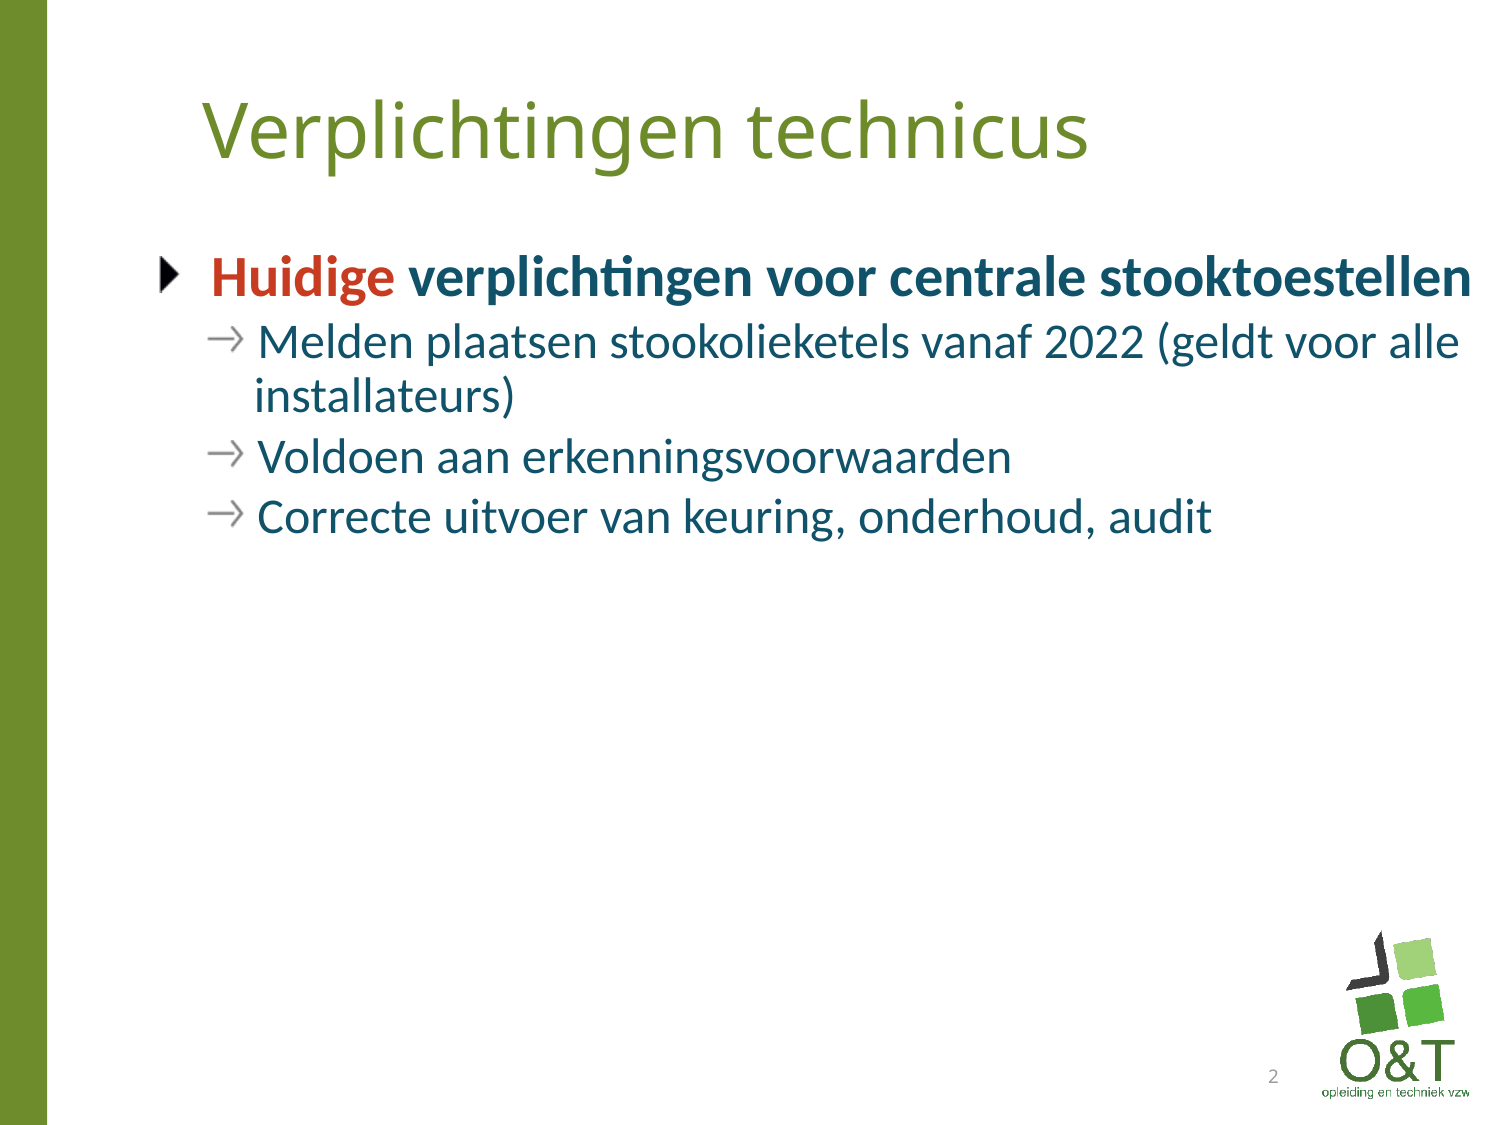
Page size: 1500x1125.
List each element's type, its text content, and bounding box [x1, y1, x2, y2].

title Verplichtingen technicus [202, 94, 1420, 210]
list Huidige verplichtingen voor centrale stooktoestellen Melden plaatsen stookolieketels vanaf 2022 (geldt voor alle installateurs) Voldoen aan erkenningsvoorwaarden Correcte uitvoer van keuring, onderhoud, audit [159, 210, 1483, 950]
picture [159, 256, 212, 293]
slide_number 2 [942, 1047, 1294, 1108]
picture [206, 326, 258, 353]
picture [206, 440, 258, 468]
picture [1322, 950, 1470, 1099]
picture [206, 500, 258, 528]
